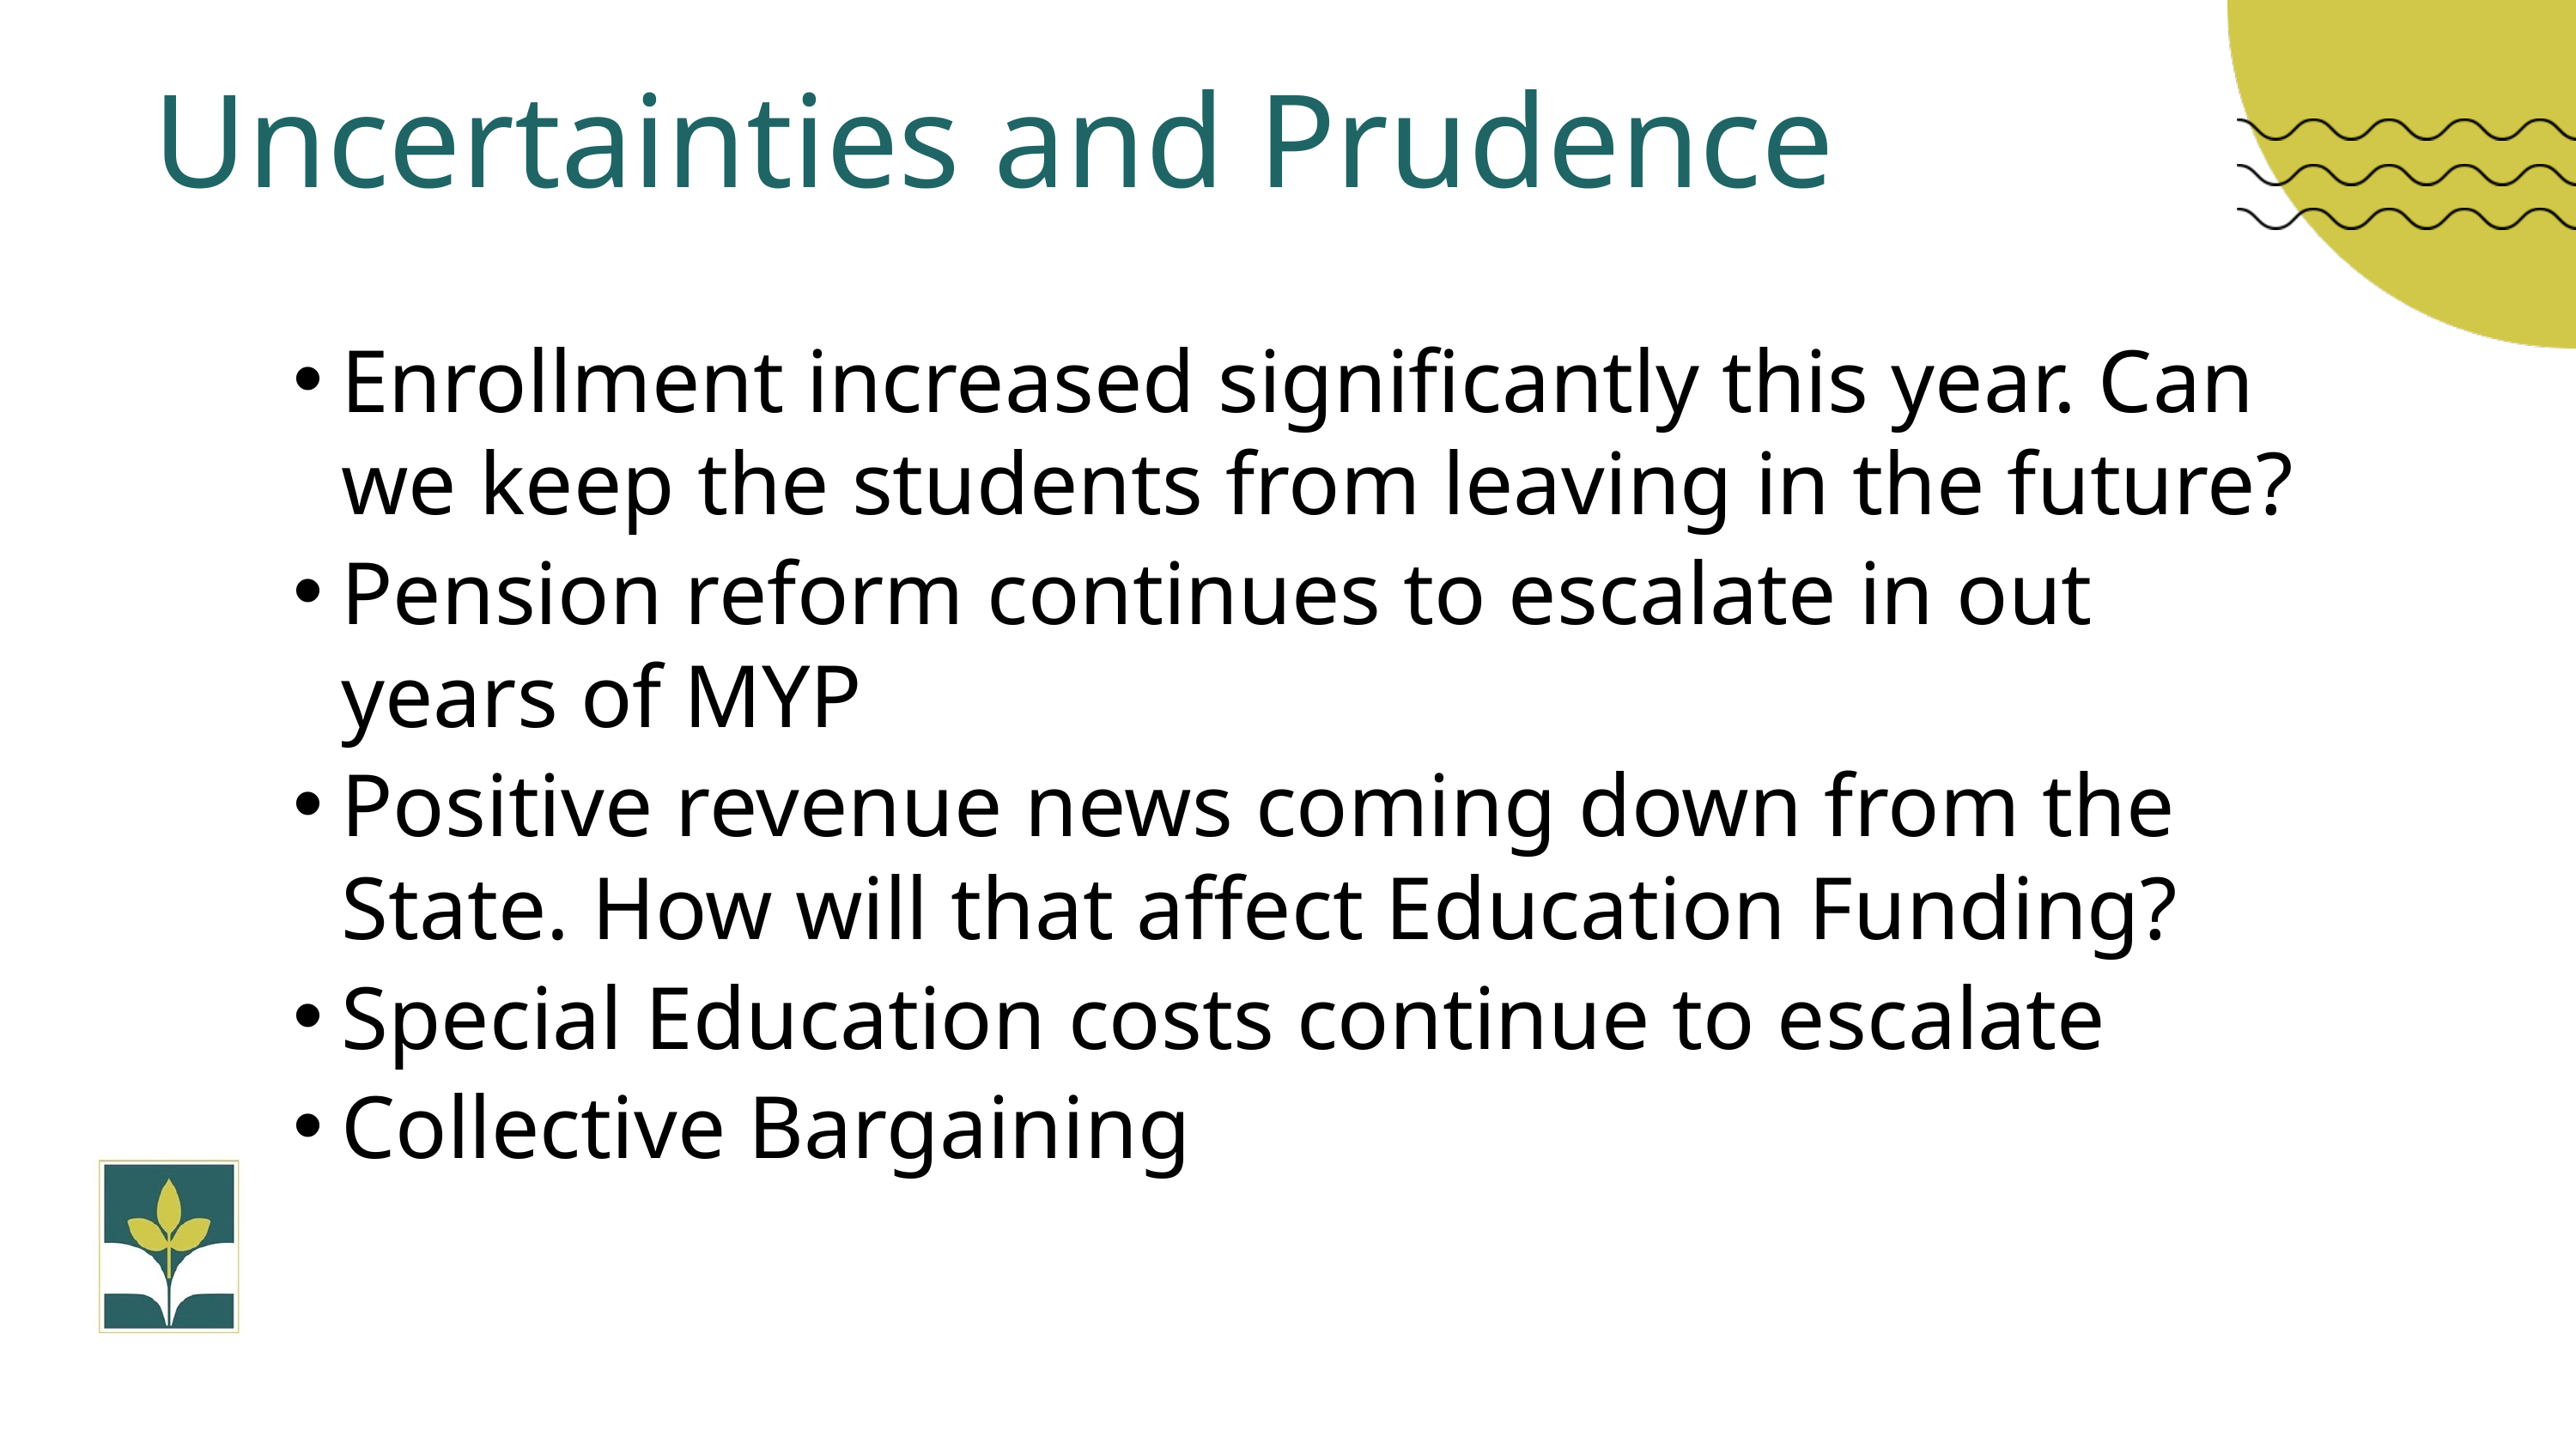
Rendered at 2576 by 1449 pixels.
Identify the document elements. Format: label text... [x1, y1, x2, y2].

picture [91, 1155, 246, 1340]
picture [2227, 0, 2576, 349]
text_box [2236, 118, 2576, 230]
text_box Enrollment increased significantly this year. Can we keep the students from leaving in the future? Pension reform continues to escalate in out years of MYP Positive revenue news coming down from the State. How will that affect Education Funding? Special Education costs continue to escalate Collective Bargaining [264, 319, 2326, 1425]
text_box Uncertainties and Prudence [140, 52, 2105, 414]
